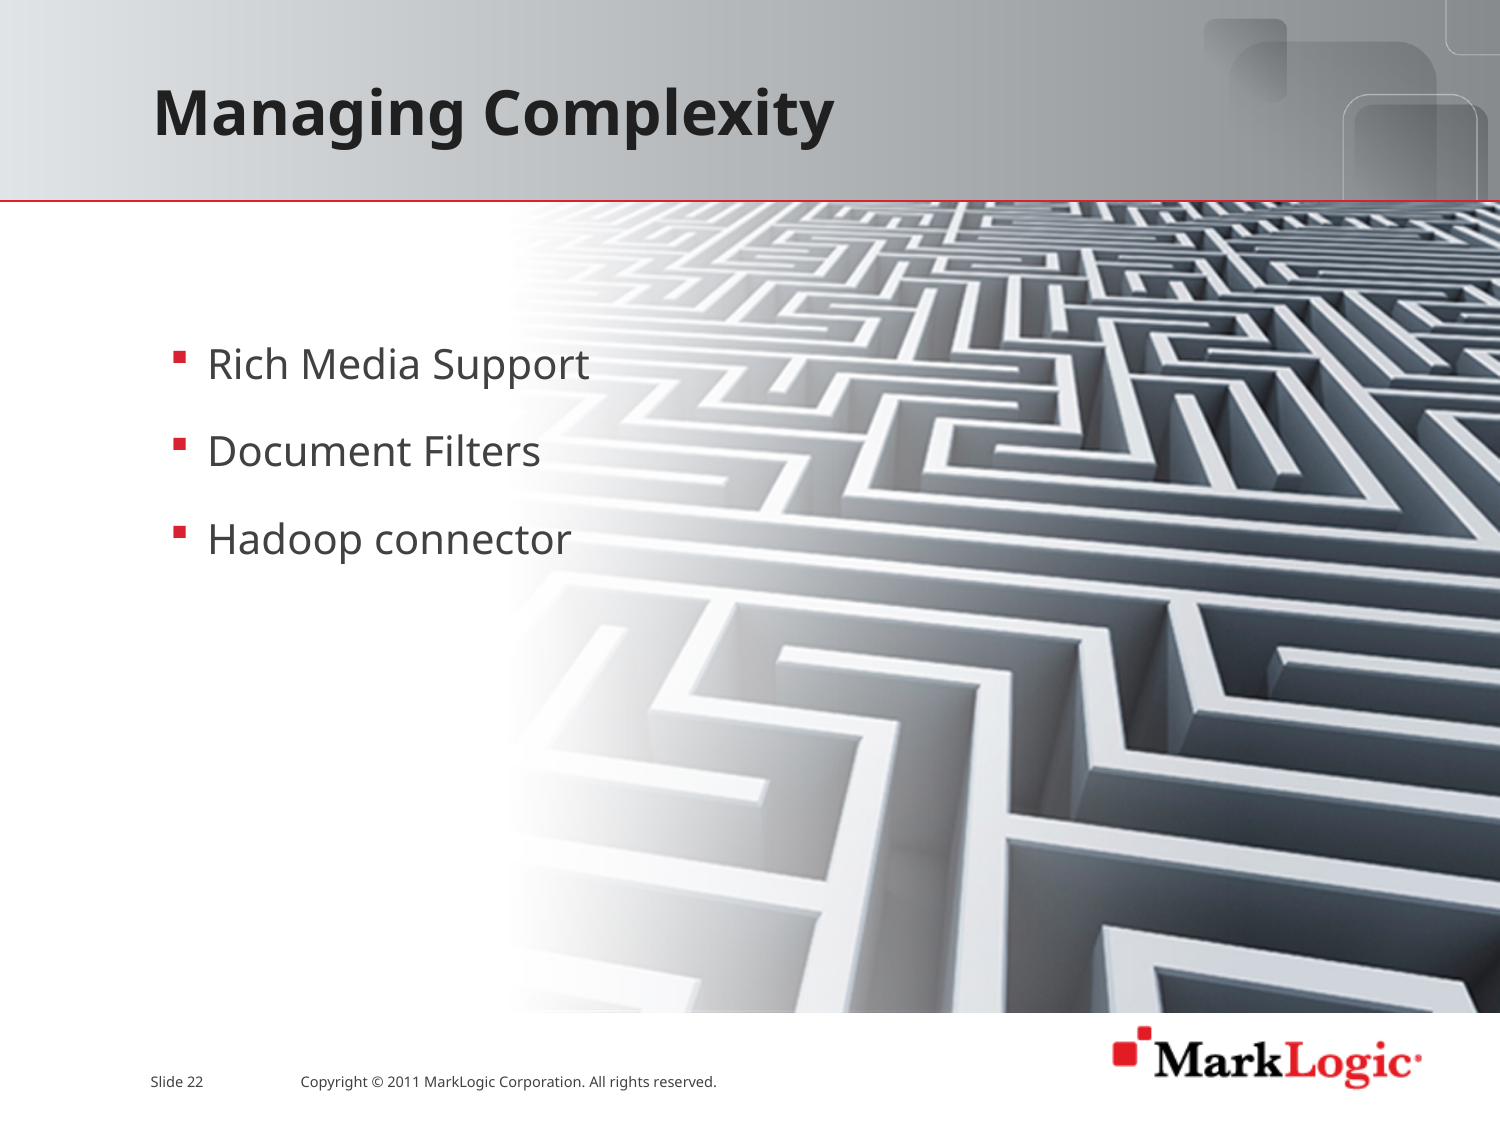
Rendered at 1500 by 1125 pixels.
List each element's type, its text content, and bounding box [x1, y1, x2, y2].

picture [0, 1020, 1500, 1125]
picture [0, 0, 1500, 1014]
title Managing Complexity [137, 45, 1388, 175]
